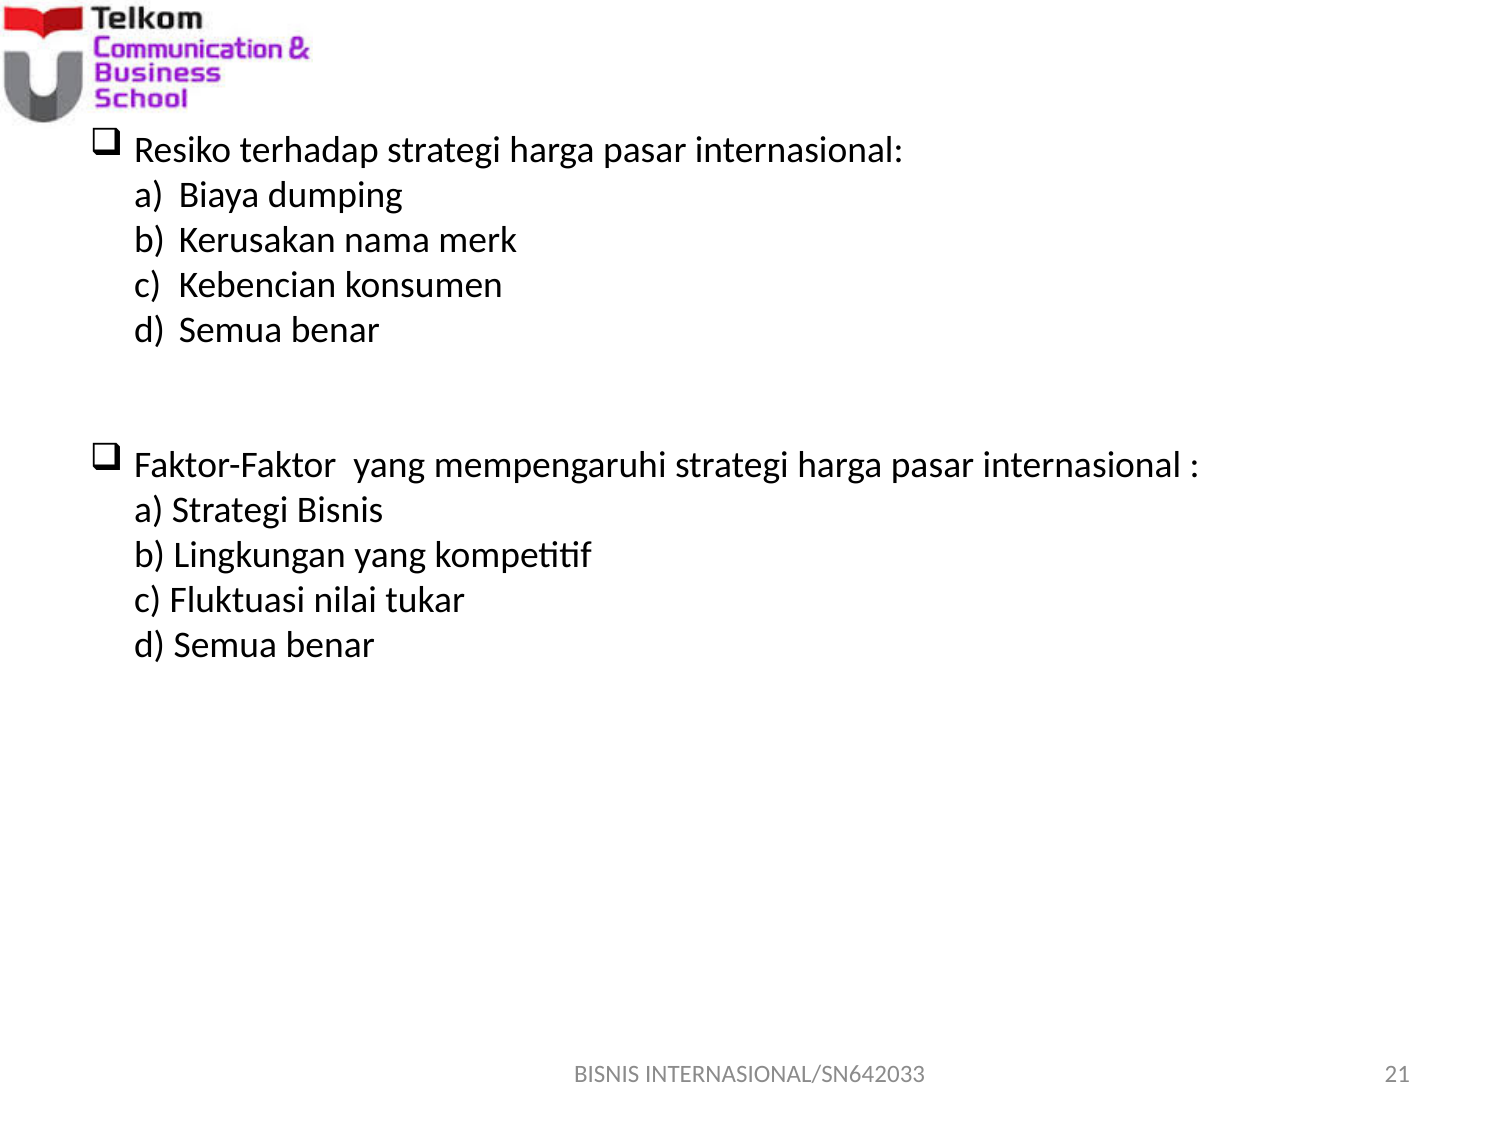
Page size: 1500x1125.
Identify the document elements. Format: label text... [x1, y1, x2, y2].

footer BISNIS INTERNASIONAL/SN642033 [512, 1042, 988, 1103]
text_box Resiko terhadap strategi harga pasar internasional: Biaya dumping Kerusakan nama merk Kebencian konsumen Semua benar Faktor-Faktor yang mempengaruhi strategi harga pasar internasional : a) Strategi Bisnis b) Lingkungan yang kompetitif c) Fluktuasi nilai tukar d) Semua benar [74, 117, 1413, 807]
picture [0, 0, 313, 129]
slide_number 21 [1074, 1042, 1425, 1103]
